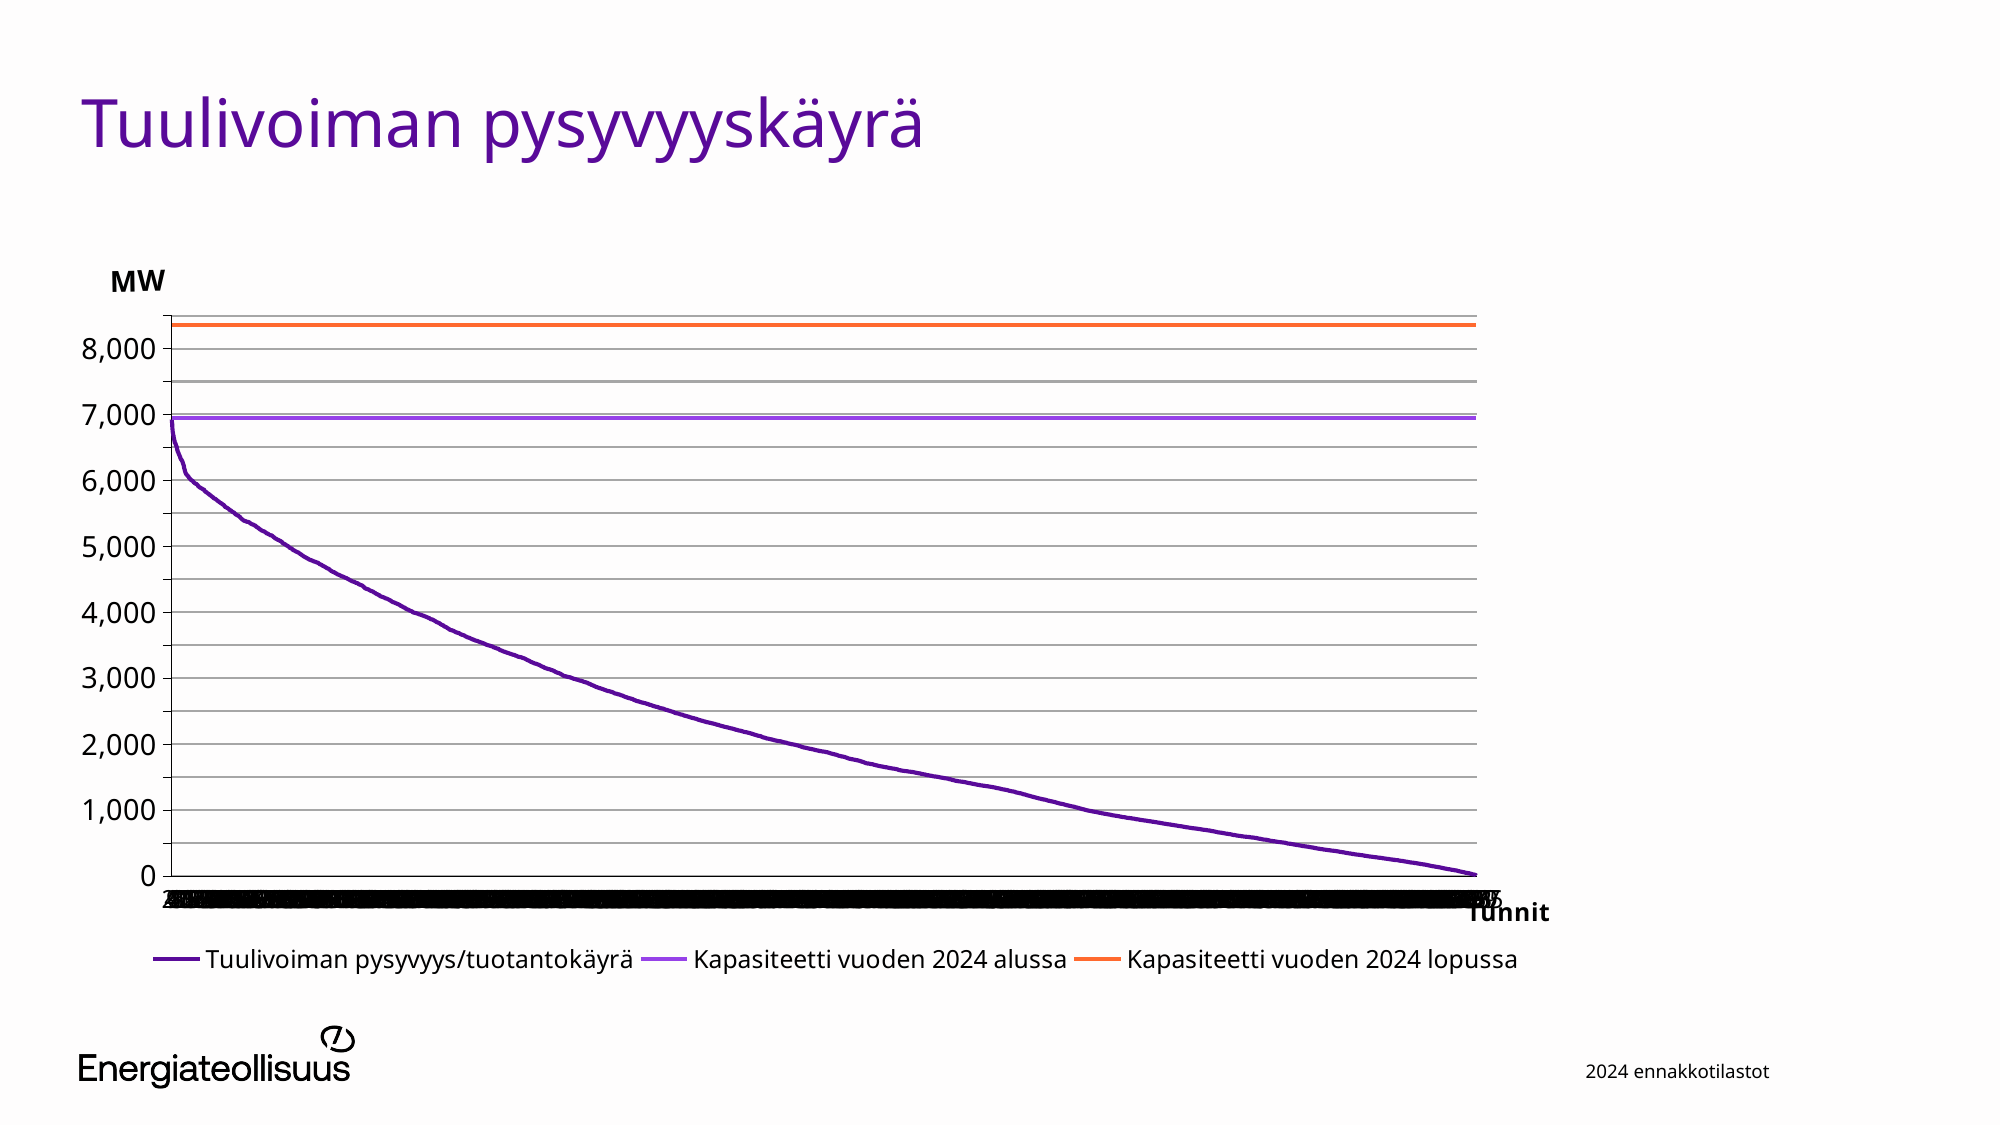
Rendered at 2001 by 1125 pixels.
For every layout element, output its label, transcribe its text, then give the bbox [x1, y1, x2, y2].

title Tuulivoiman pysyvyyskäyrä [81, 82, 1916, 247]
picture [79, 1023, 355, 1089]
chart [81, 246, 1555, 988]
footer 2024 ennakkotilastot [1108, 1042, 1770, 1103]
